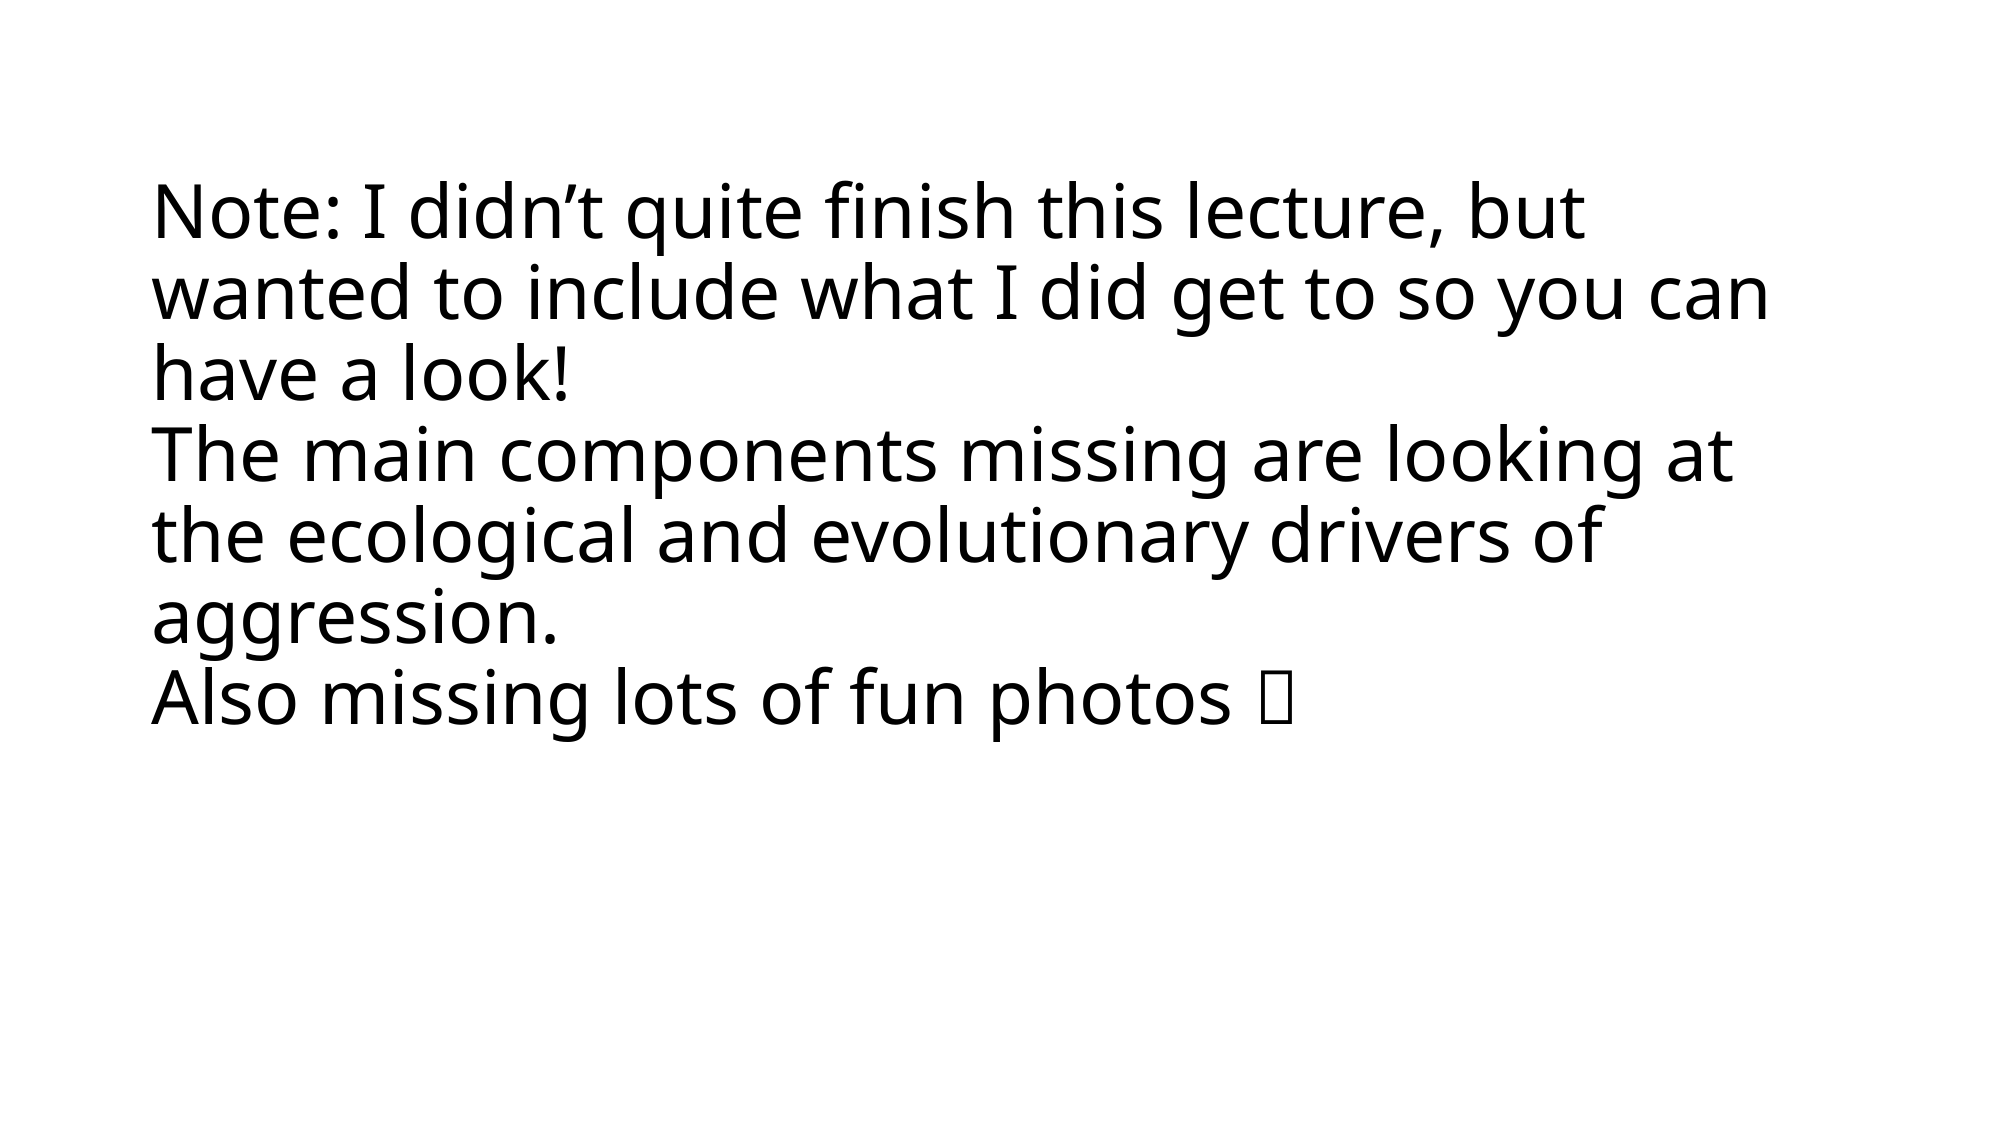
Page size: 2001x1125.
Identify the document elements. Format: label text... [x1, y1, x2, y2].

title Note: I didn’t quite finish this lecture, but wanted to include what I did get to so you can have a look! The main components missing are looking at the ecological and evolutionary drivers of aggression. Also missing lots of fun photos  [136, 280, 1862, 749]
